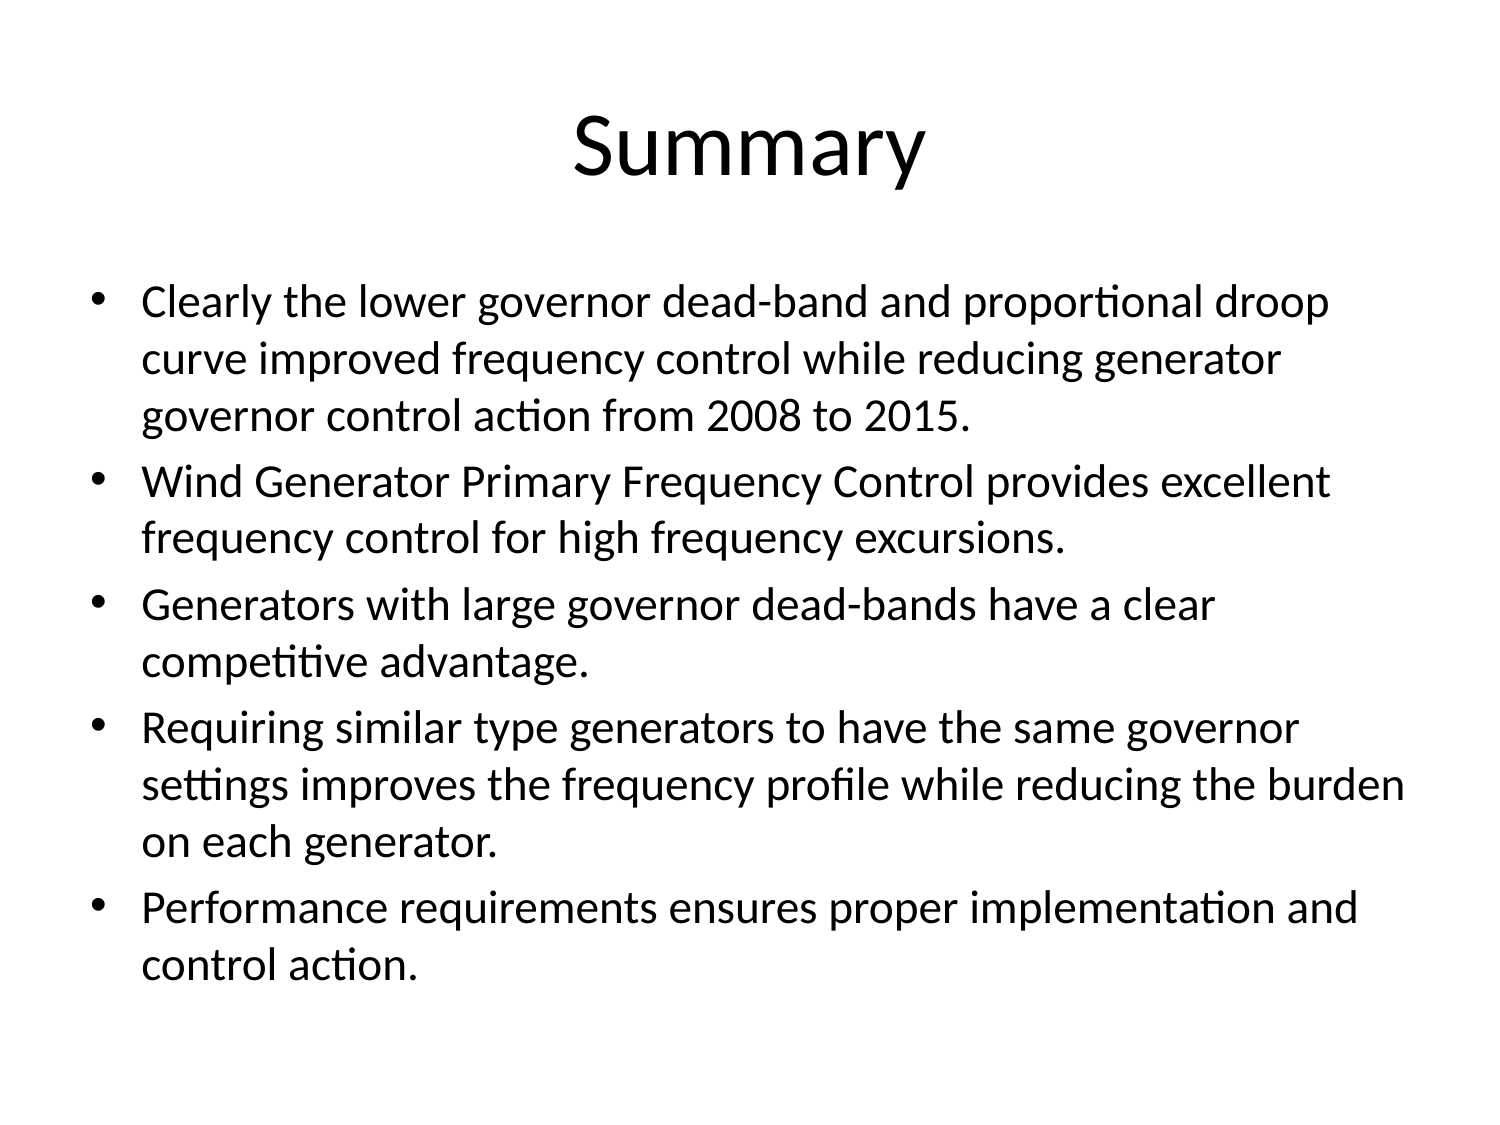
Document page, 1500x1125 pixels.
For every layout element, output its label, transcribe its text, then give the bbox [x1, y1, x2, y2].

title Summary [75, 45, 1425, 233]
list Clearly the lower governor dead-band and proportional droop curve improved frequency control while reducing generator governor control action from 2008 to 2015. Wind Generator Primary Frequency Control provides excellent frequency control for high frequency excursions. Generators with large governor dead-bands have a clear competitive advantage. Requiring similar type generators to have the same governor settings improves the frequency profile while reducing the burden on each generator. Performance requirements ensures proper implementation and control action. [75, 262, 1425, 1005]
